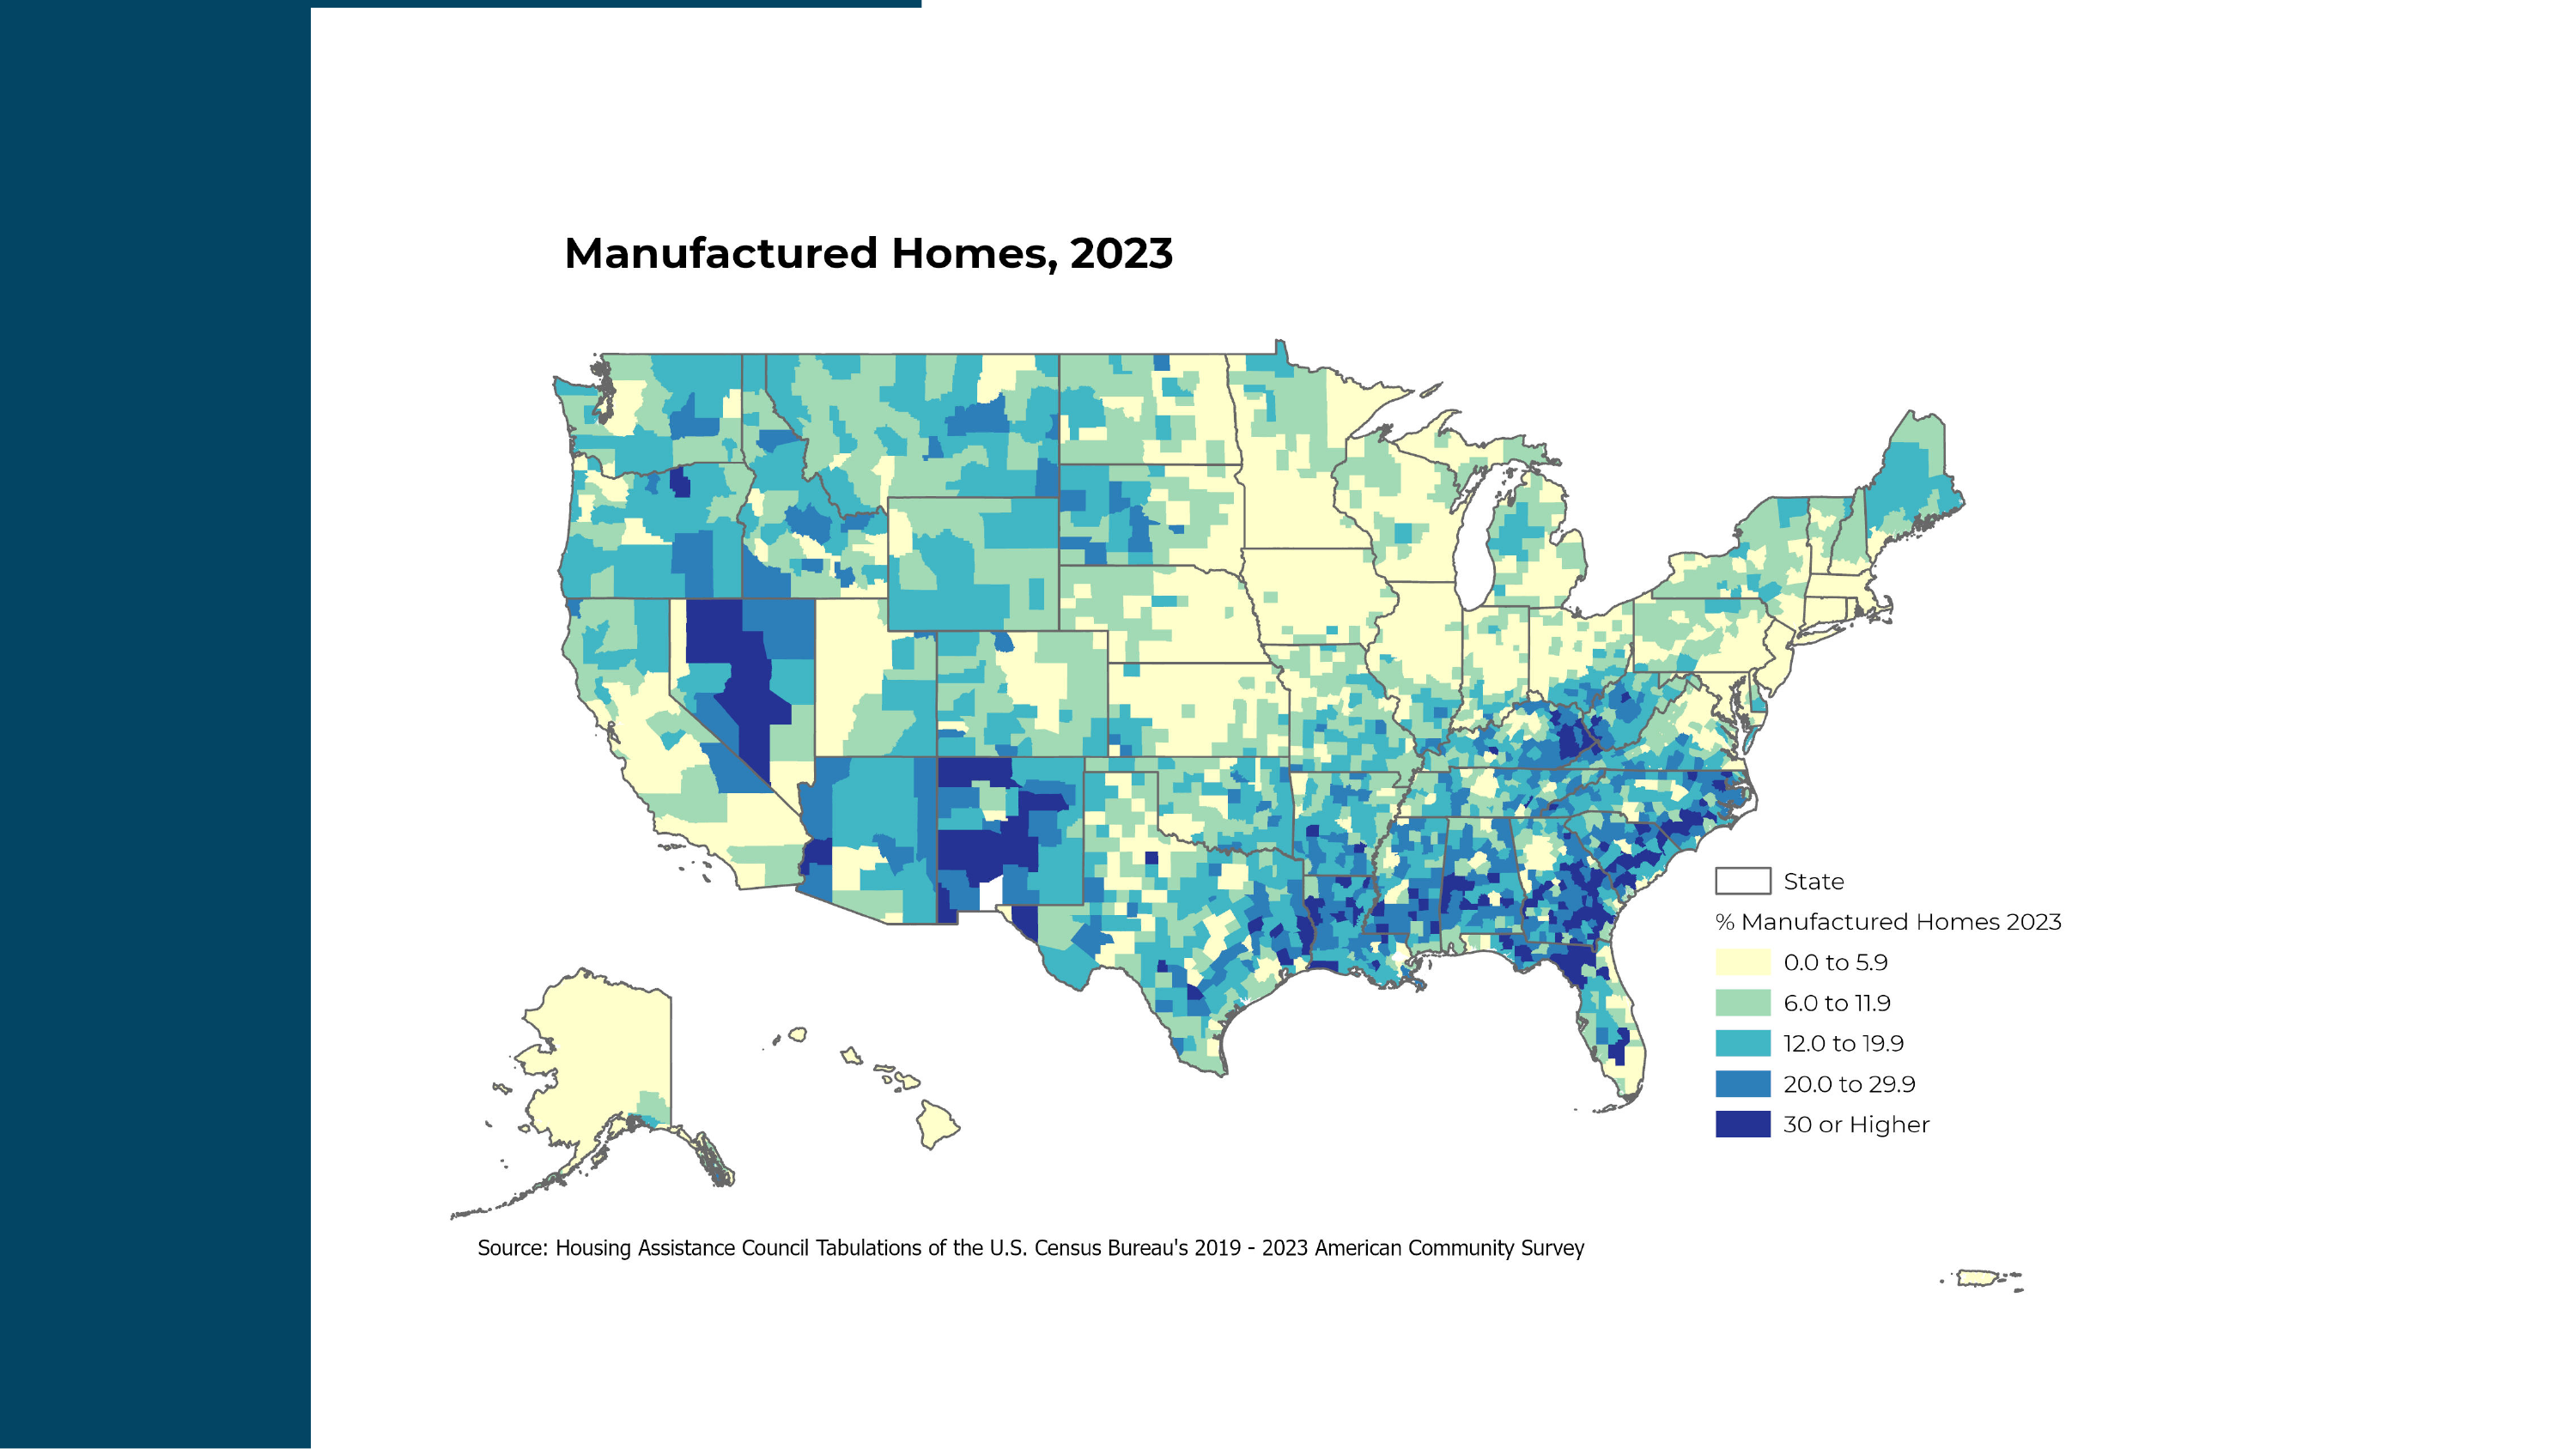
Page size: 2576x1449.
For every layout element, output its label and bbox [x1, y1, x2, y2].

picture [312, 8, 2179, 1449]
